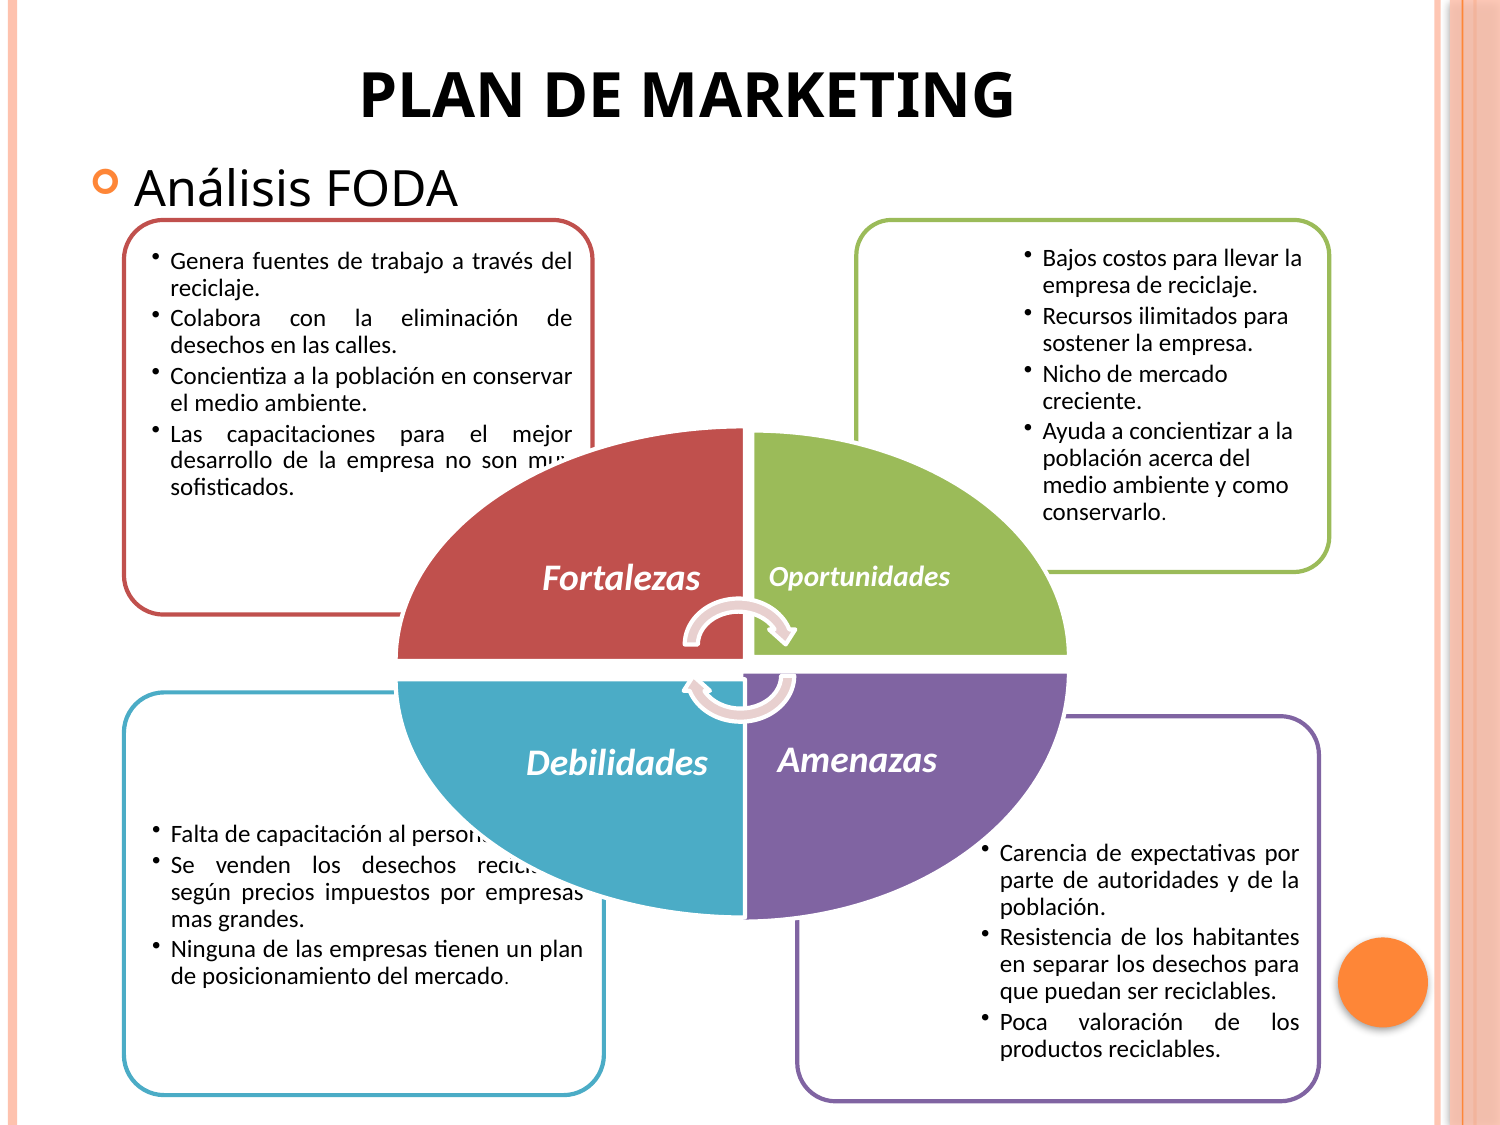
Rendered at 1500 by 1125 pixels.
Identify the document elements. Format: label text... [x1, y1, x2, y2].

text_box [52, 243, 1389, 1054]
title Plan de marketing [75, 45, 1300, 138]
list Análisis FODA [75, 149, 1300, 240]
